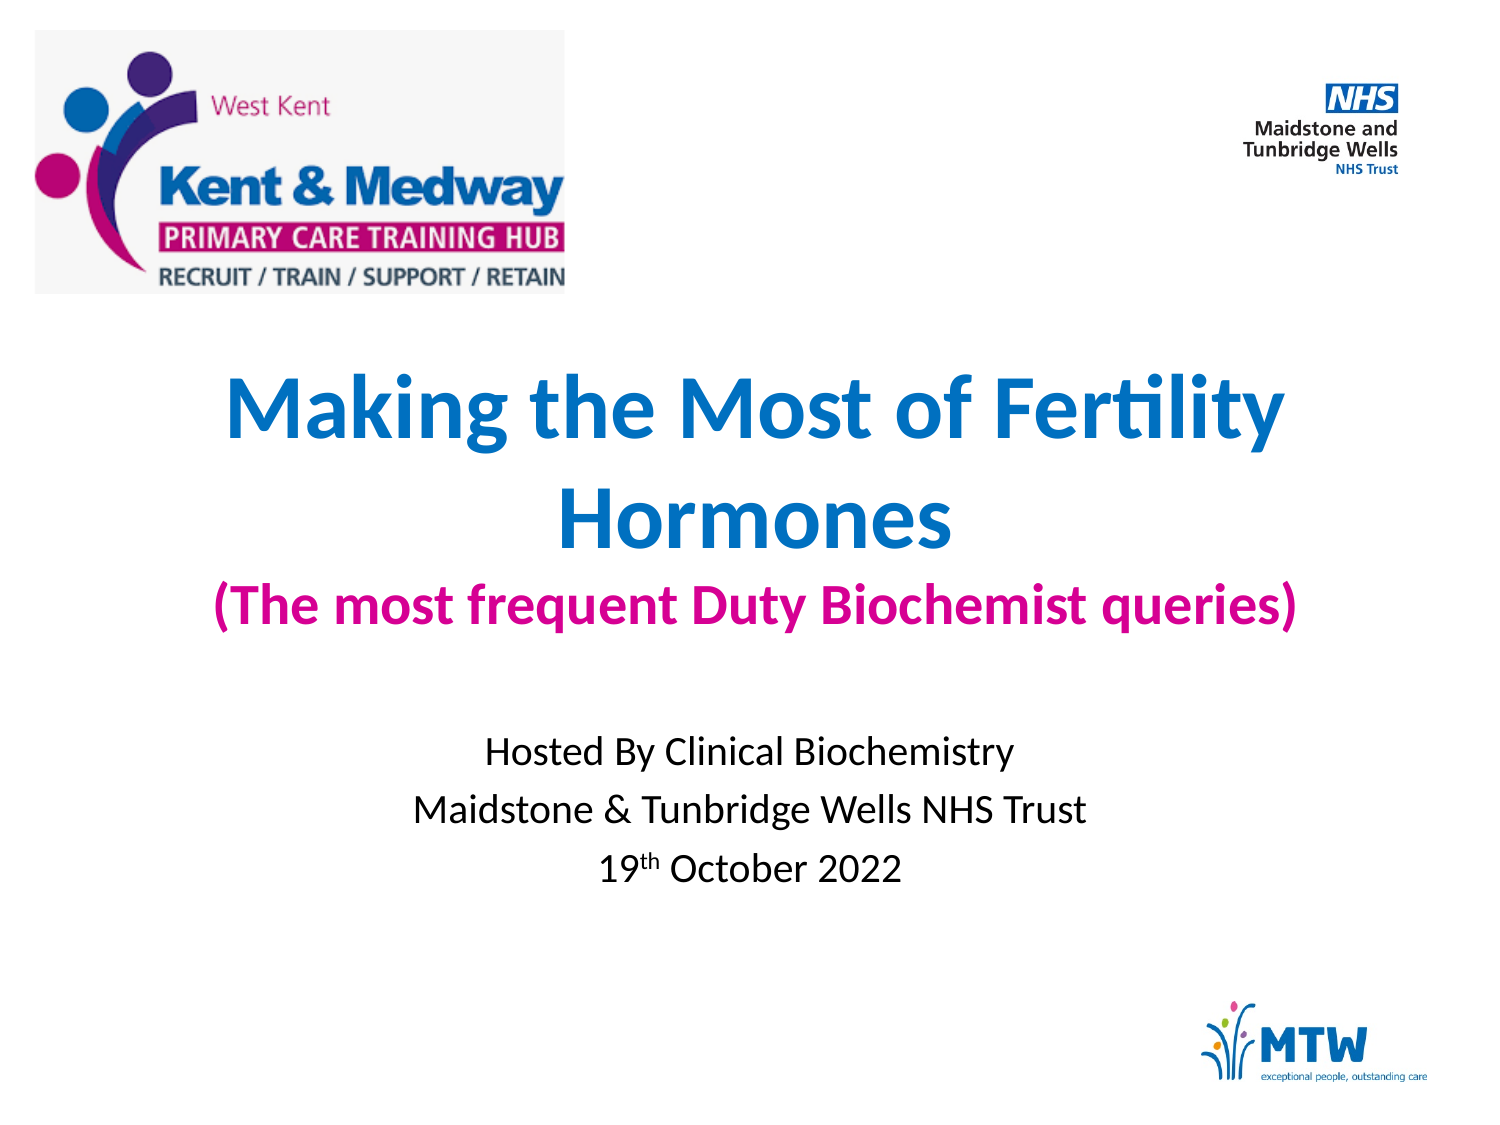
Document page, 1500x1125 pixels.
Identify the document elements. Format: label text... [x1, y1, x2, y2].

picture [29, 30, 571, 294]
picture [1201, 1001, 1427, 1082]
picture [1092, 54, 1427, 205]
subtitle Hosted By Clinical Biochemistry Maidstone & Tunbridge Wells NHS Trust 19th October 2022 [225, 716, 1275, 941]
title Making the Most of Fertility Hormones (The most frequent Duty Biochemist queries) [100, 255, 1412, 728]
